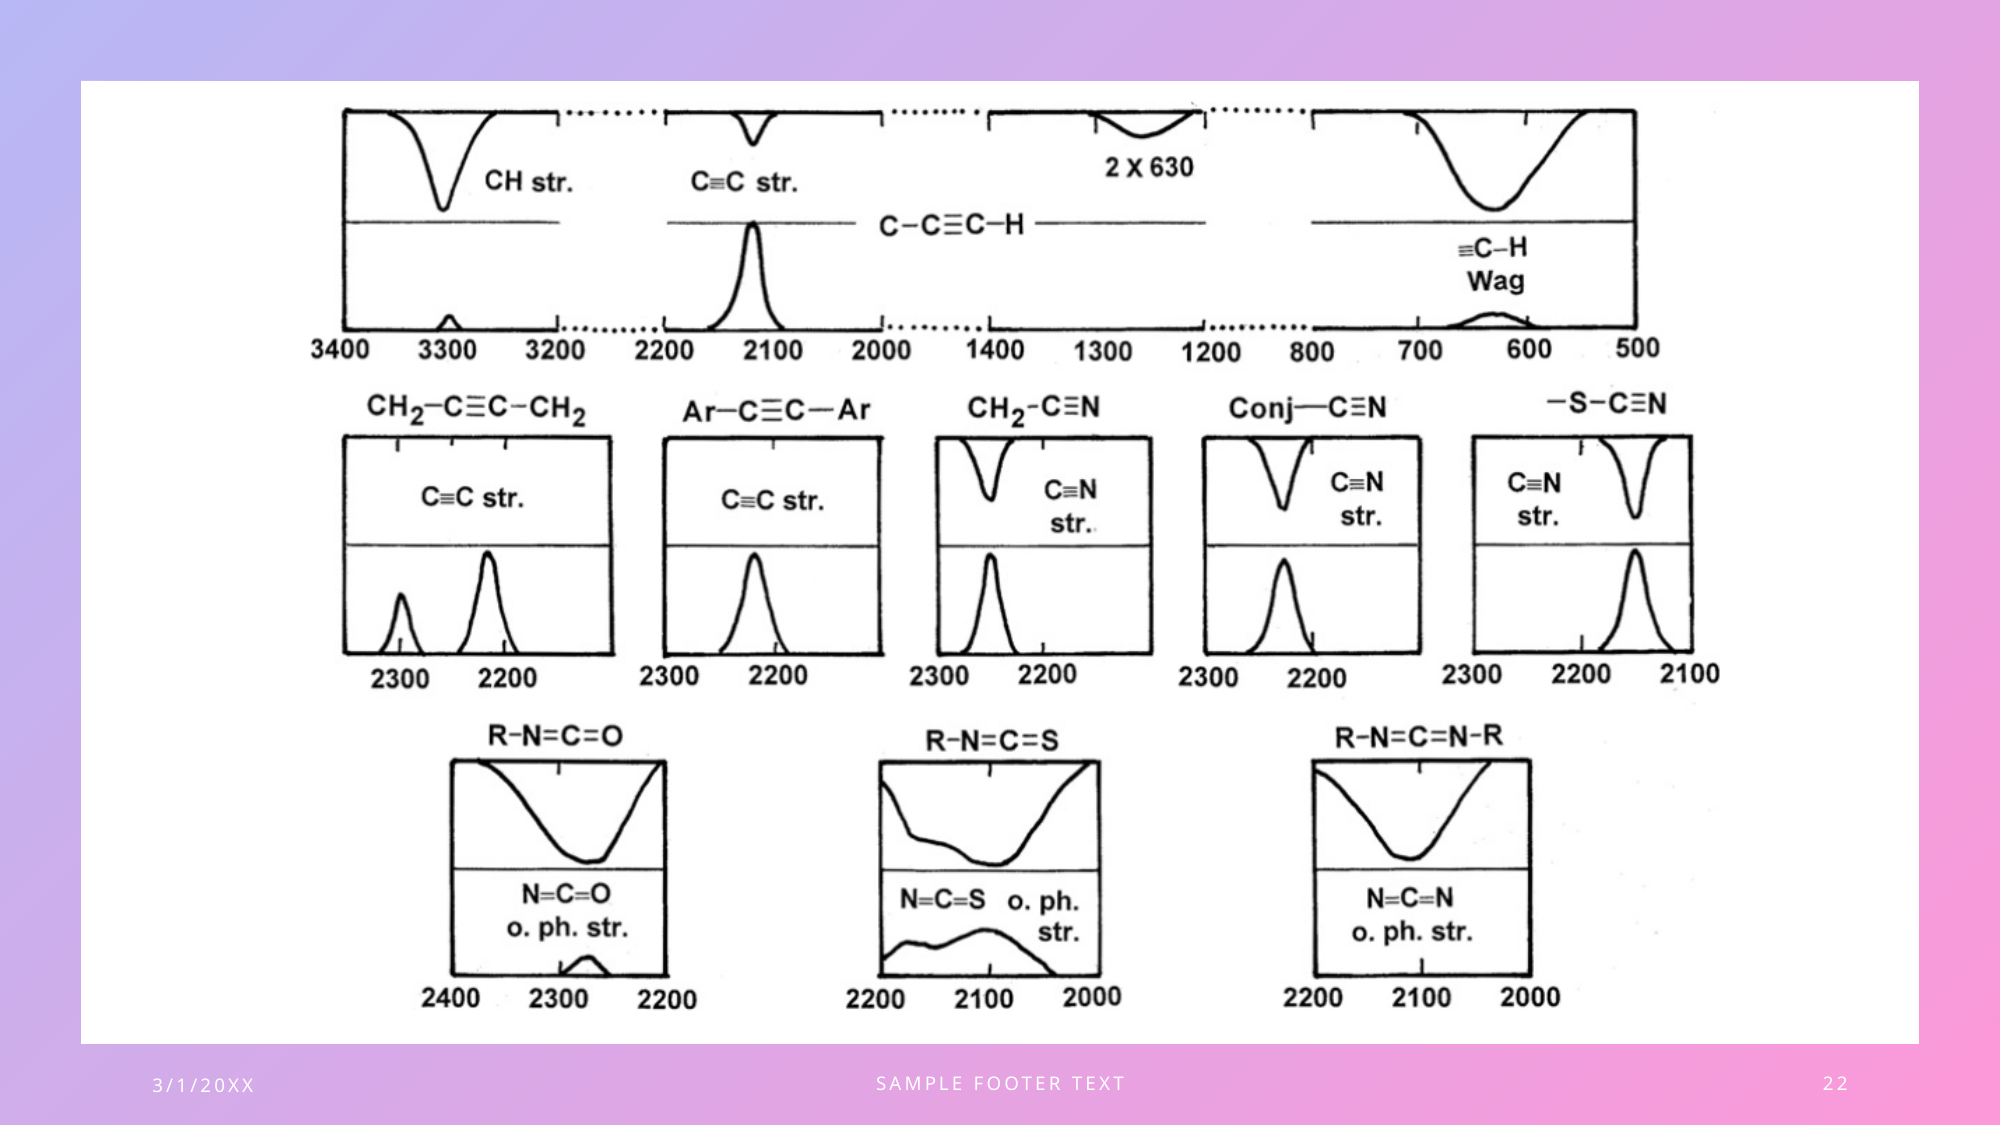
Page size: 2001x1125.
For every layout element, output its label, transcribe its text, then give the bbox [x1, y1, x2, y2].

picture [279, 81, 1763, 1044]
footer SAMPLE FOOTER TEXT [662, 1054, 1338, 1115]
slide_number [137, 1054, 588, 1115]
slide_number 22 [1412, 1054, 1863, 1115]
